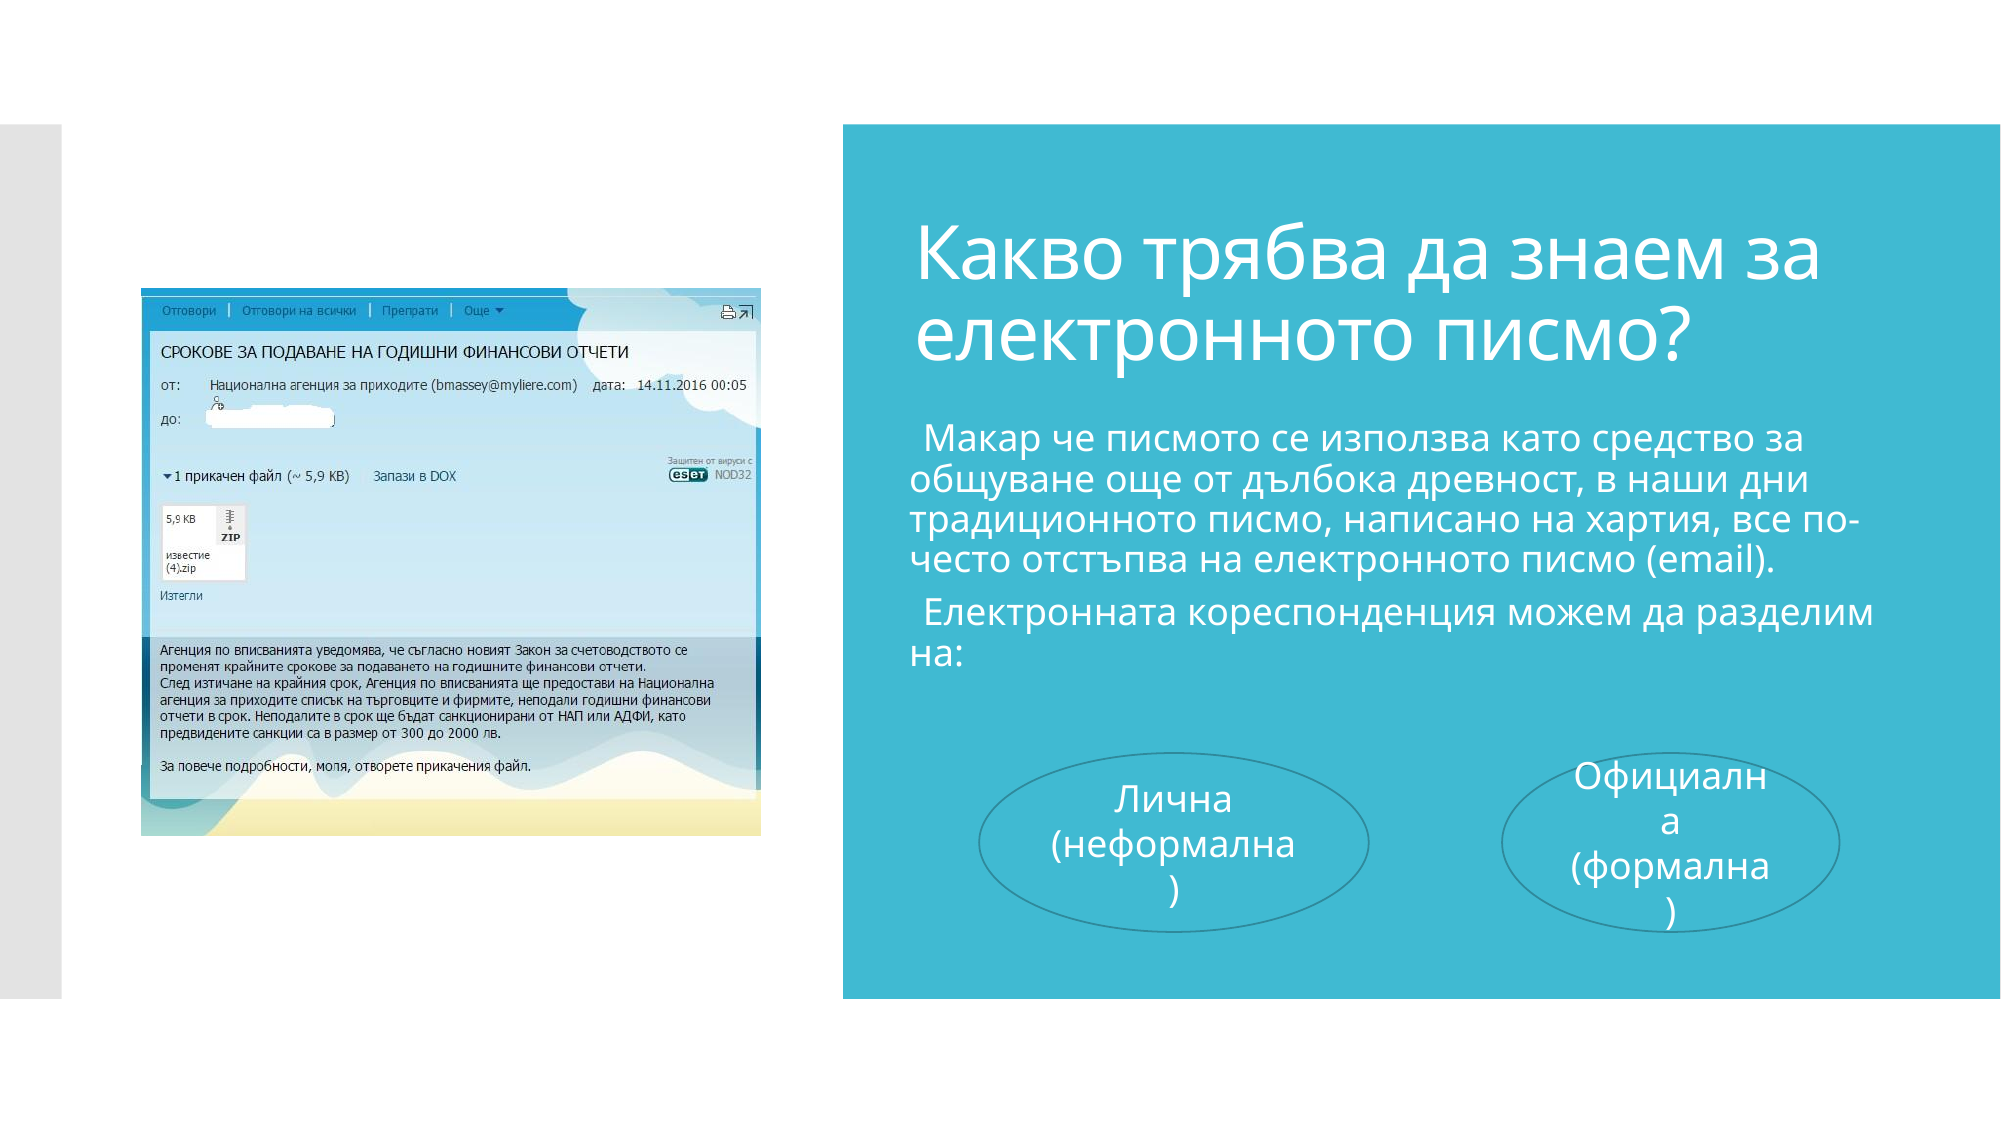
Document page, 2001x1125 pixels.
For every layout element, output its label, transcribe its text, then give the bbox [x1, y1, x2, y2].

text_box Макар че писмото се използва като средство за общуване още от дълбока древност, в наши дни традиционното писмо, написано на хартия, все по-често отстъпва на електронното писмо (email). Електронната кореспонденция можем да разделим на: [894, 411, 1953, 949]
text_box Официална (формална) [1501, 752, 1841, 933]
text_box [0, 124, 63, 1000]
text_box [0, 0, 2000, 1125]
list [140, 287, 762, 836]
title Какво трябва да знаем за електронното писмо? [899, 192, 1958, 399]
text_box [842, 124, 2000, 1000]
text_box Лична (неформална) [978, 752, 1370, 933]
